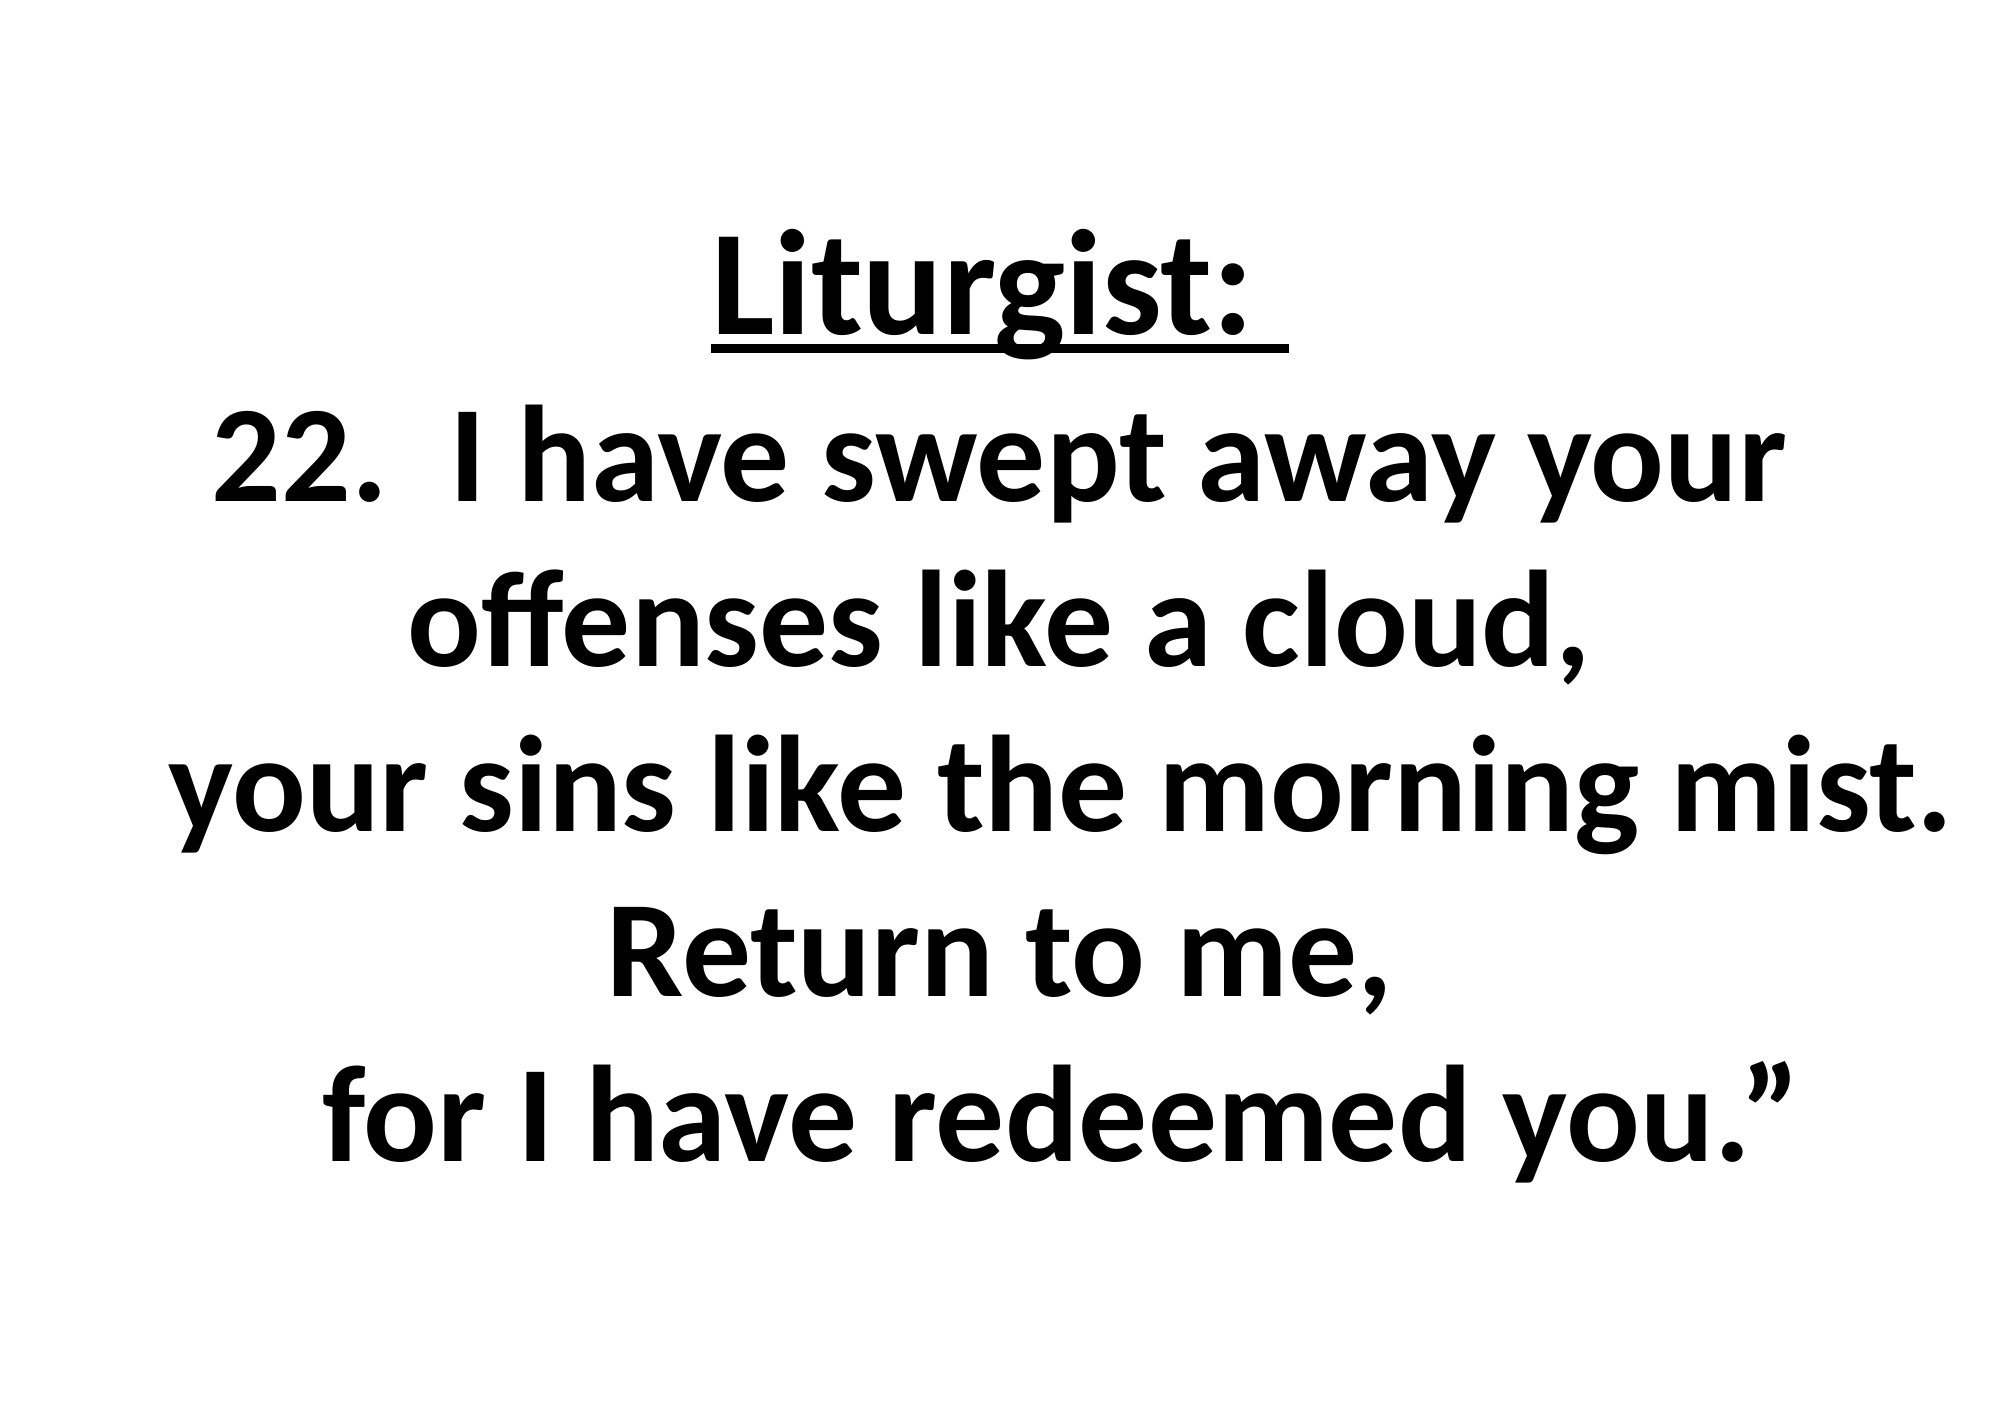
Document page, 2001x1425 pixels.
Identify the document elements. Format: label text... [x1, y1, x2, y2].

title Liturgist: 22. I have swept away your offenses like a cloud, your sins like the morning mist. Return to me, for I have redeemed you.” [0, 427, 2000, 1276]
